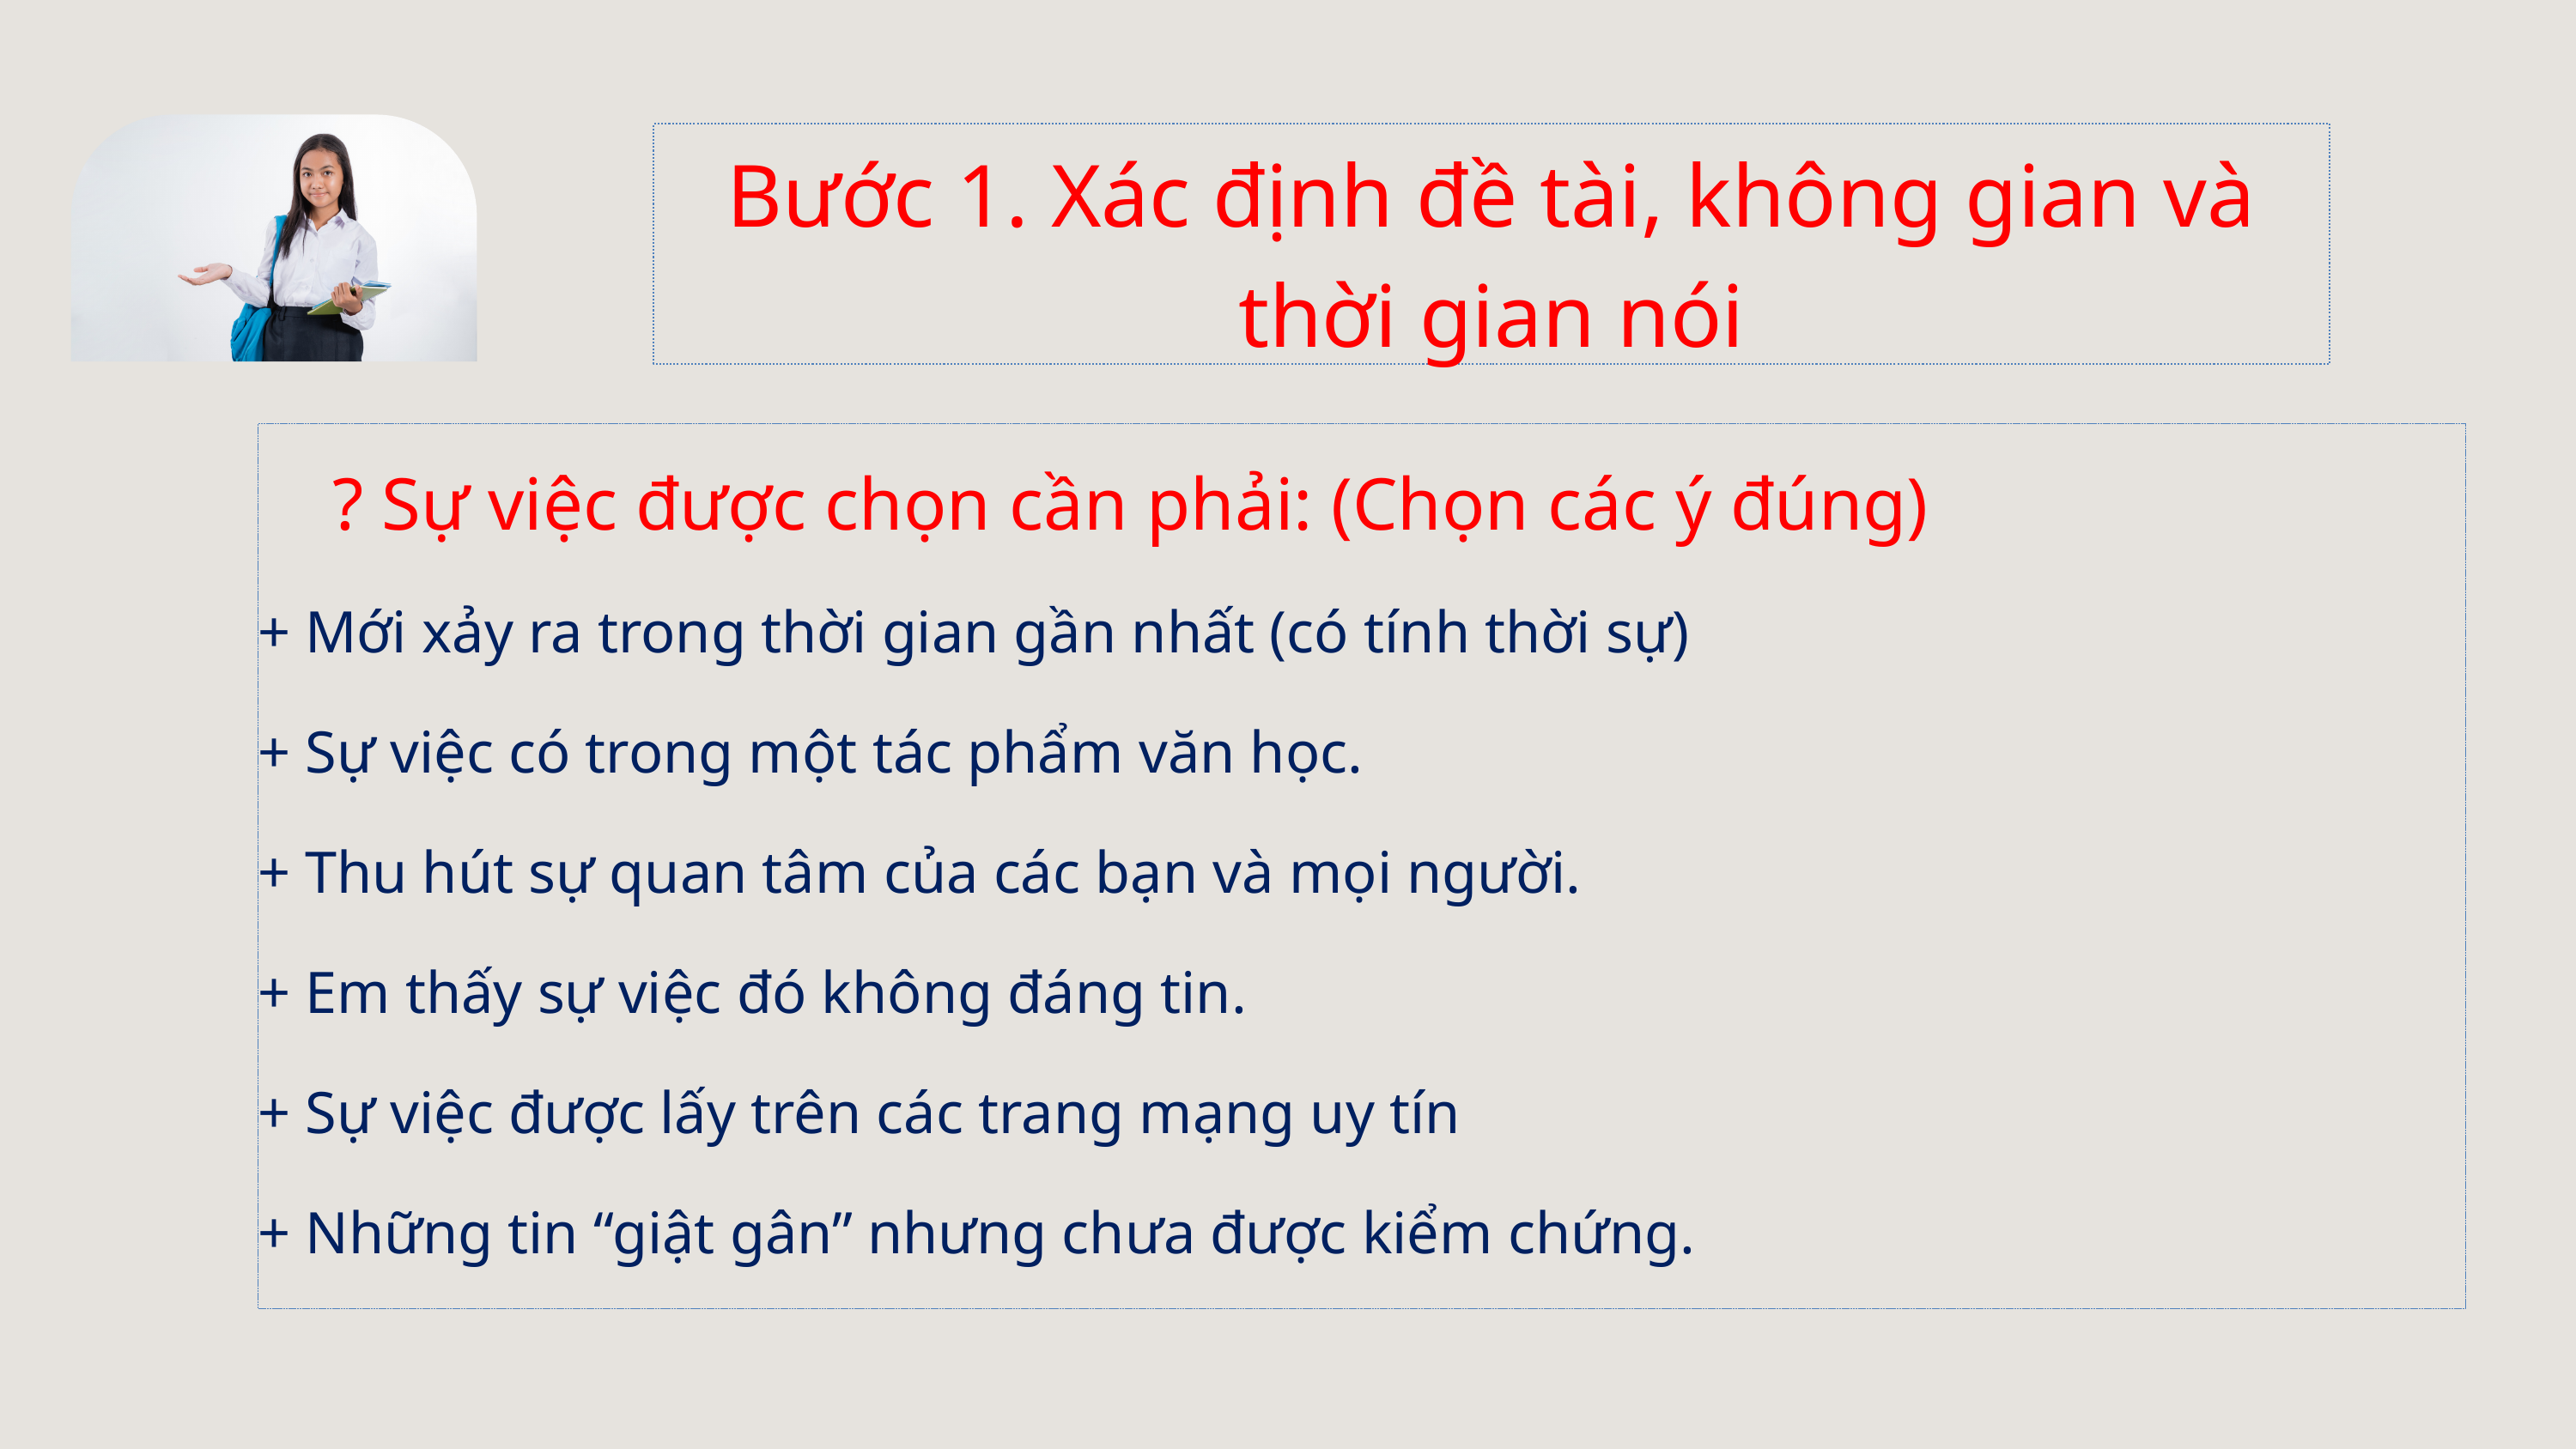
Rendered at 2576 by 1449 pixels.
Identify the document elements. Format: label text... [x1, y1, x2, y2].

text_box ? Sự việc được chọn cần phải: (Chọn các ý đúng) + Mới xảy ra trong thời gian gần nhất (có tính thời sự) + Sự việc có trong một tác phẩm văn học. + Thu hút sự quan tâm của các bạn và mọi người. + Em thấy sự việc đó không đáng tin. + Sự việc được lấy trên các trang mạng uy tín + Những tin “giật gân” nhưng chưa được kiểm chứng. [258, 423, 2466, 1309]
text_box Bước 1. Xác định đề tài, không gian và thời gian nói [653, 124, 2330, 365]
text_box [70, 114, 477, 362]
